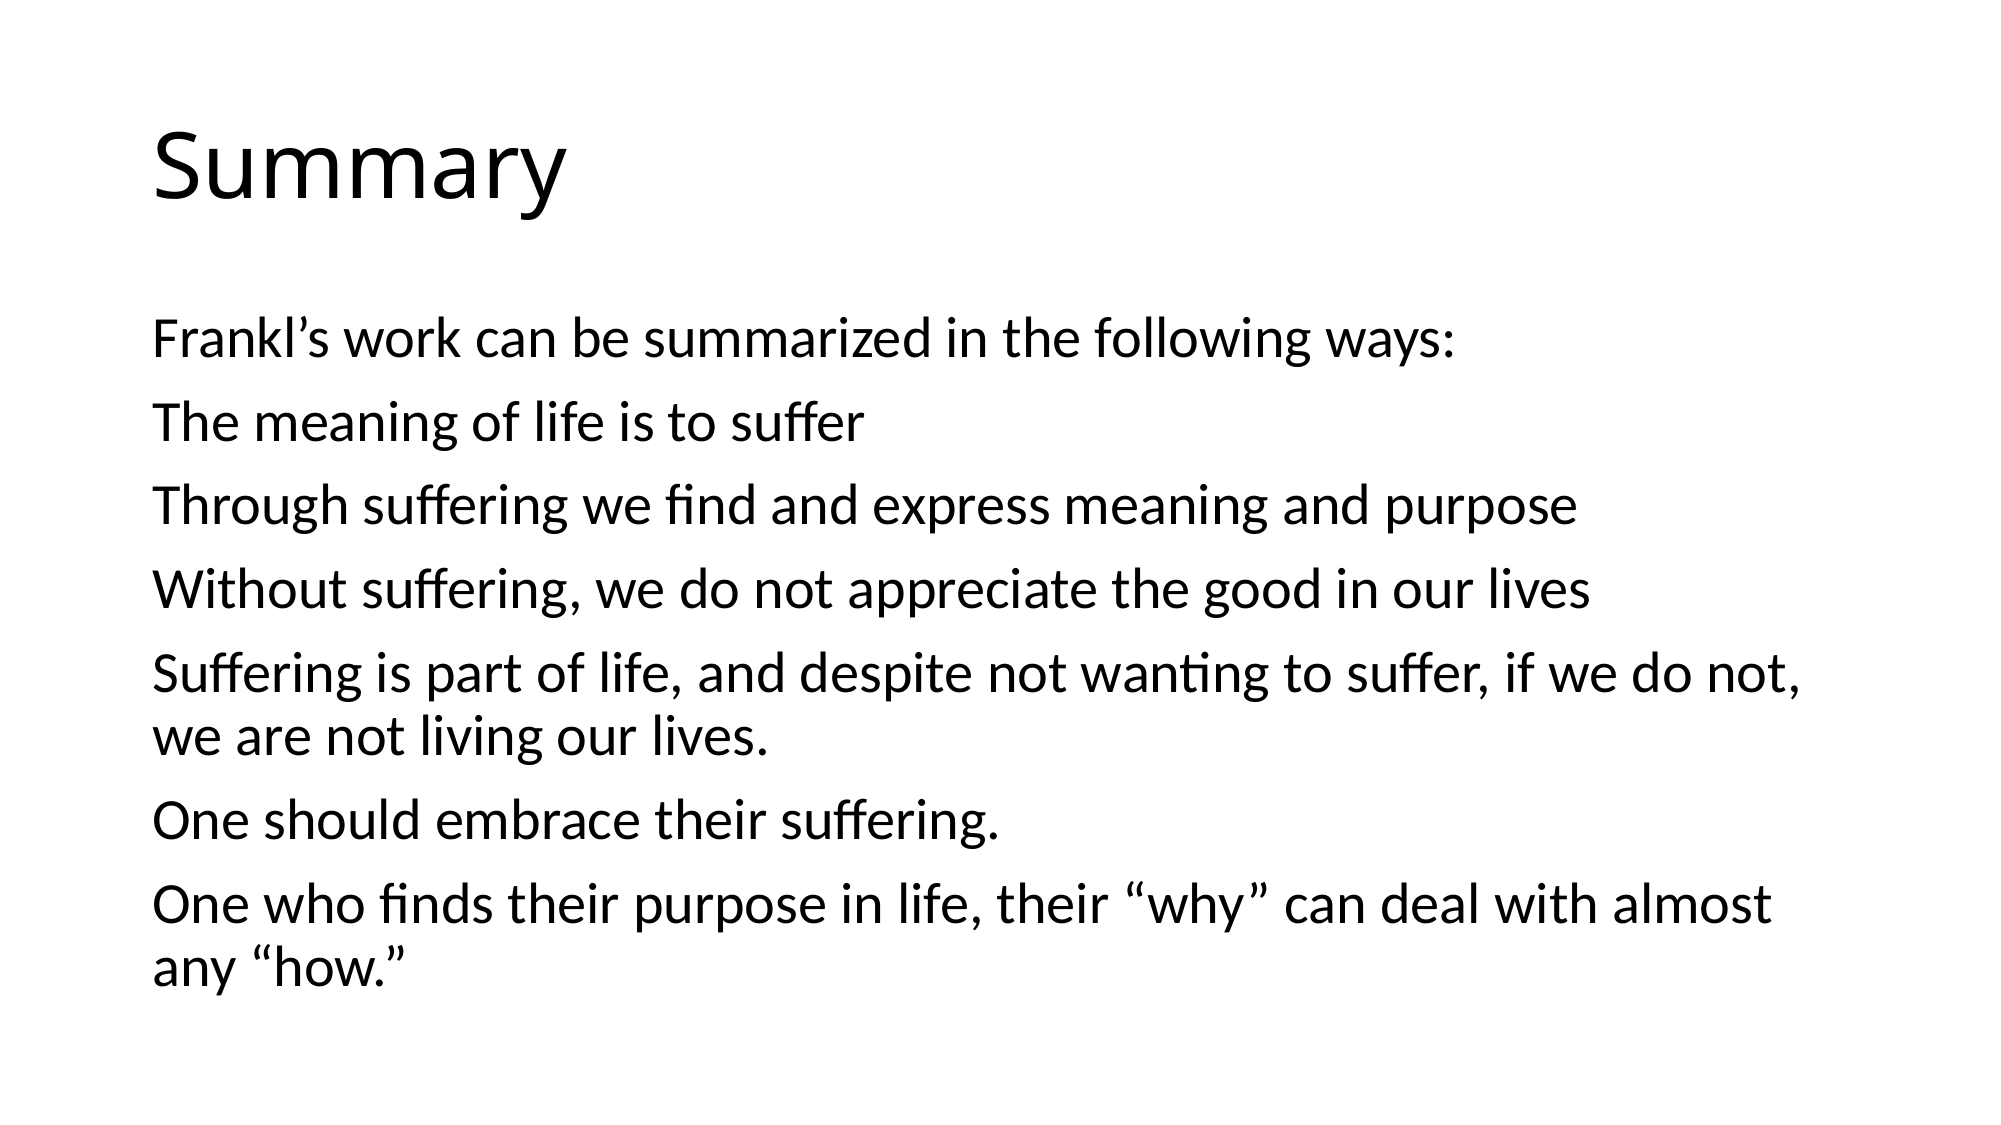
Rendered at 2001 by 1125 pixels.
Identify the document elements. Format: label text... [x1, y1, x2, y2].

list Frankl’s work can be summarized in the following ways: The meaning of life is to suffer Through suffering we find and express meaning and purpose Without suffering, we do not appreciate the good in our lives Suffering is part of life, and despite not wanting to suffer, if we do not, we are not living our lives. One should embrace their suffering. One who finds their purpose in life, their “why” can deal with almost any “how.” [137, 299, 1863, 1014]
title Summary [137, 59, 1863, 278]
